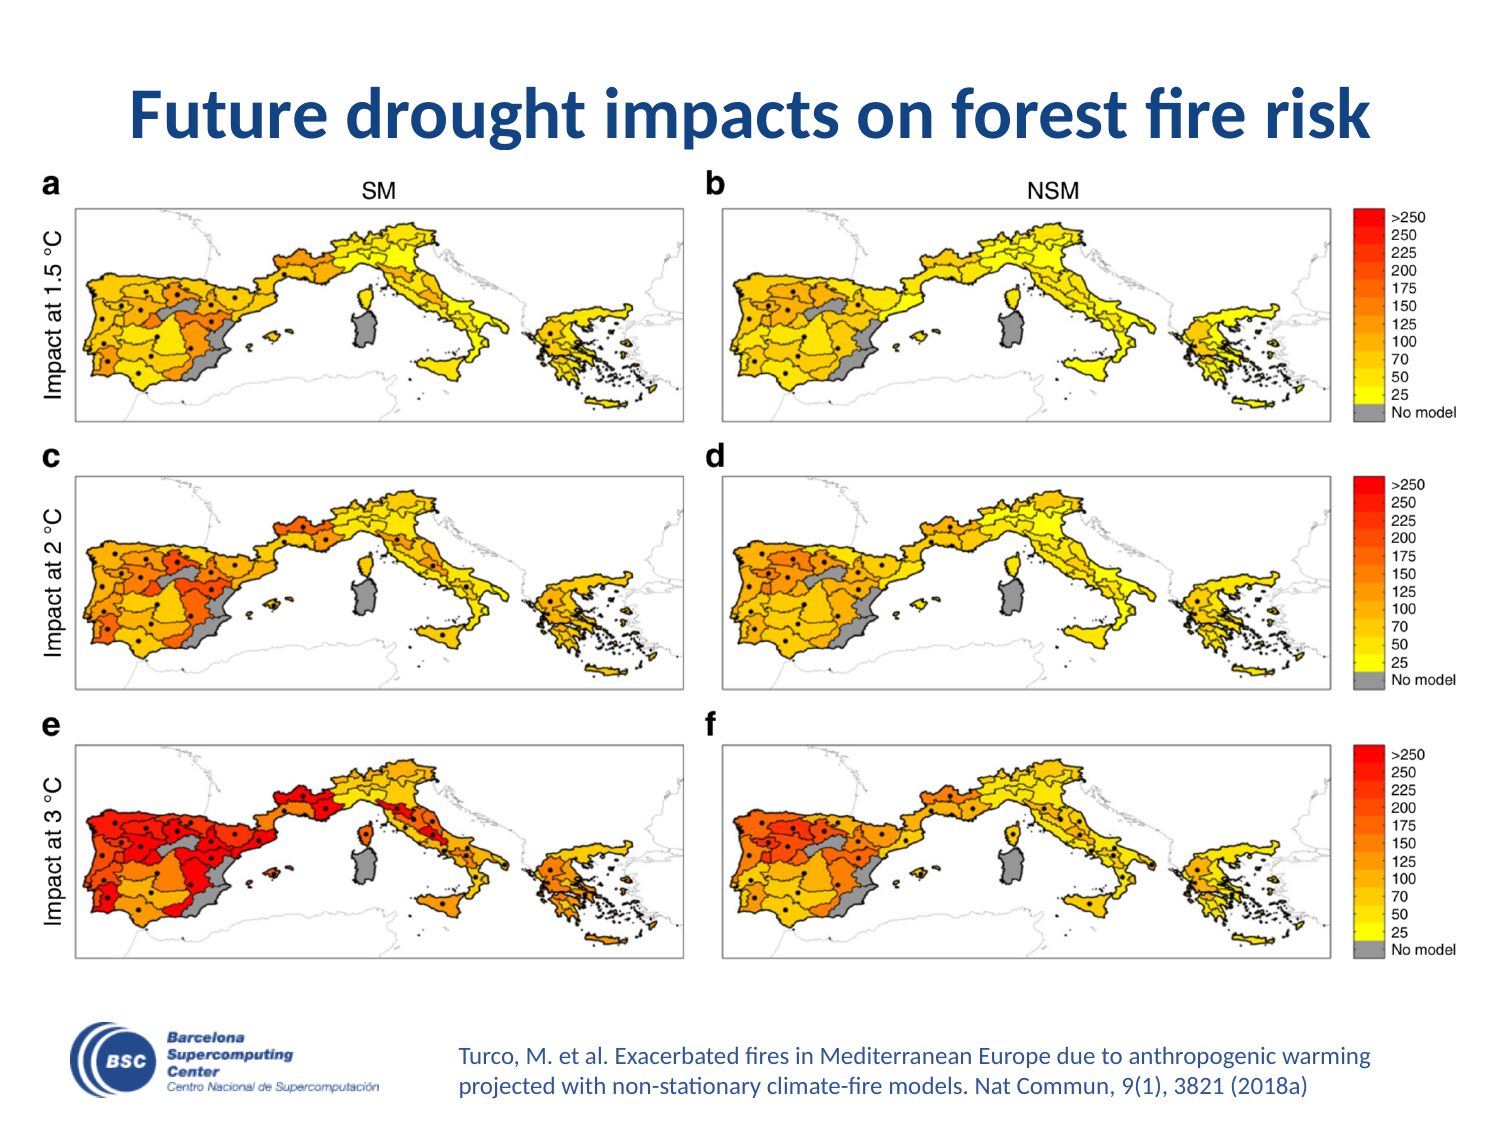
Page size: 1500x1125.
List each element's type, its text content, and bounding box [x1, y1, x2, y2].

title Future drought impacts on forest fire risk [76, 38, 1427, 150]
picture [24, 150, 1479, 975]
text_box Turco, M. et al. Exacerbated fires in Mediterranean Europe due to anthropogenic warming projected with non-stationary climate-fire models. Nat Commun, 9(1), 3821 (2018a) [443, 1032, 1392, 1107]
picture [70, 1022, 379, 1098]
